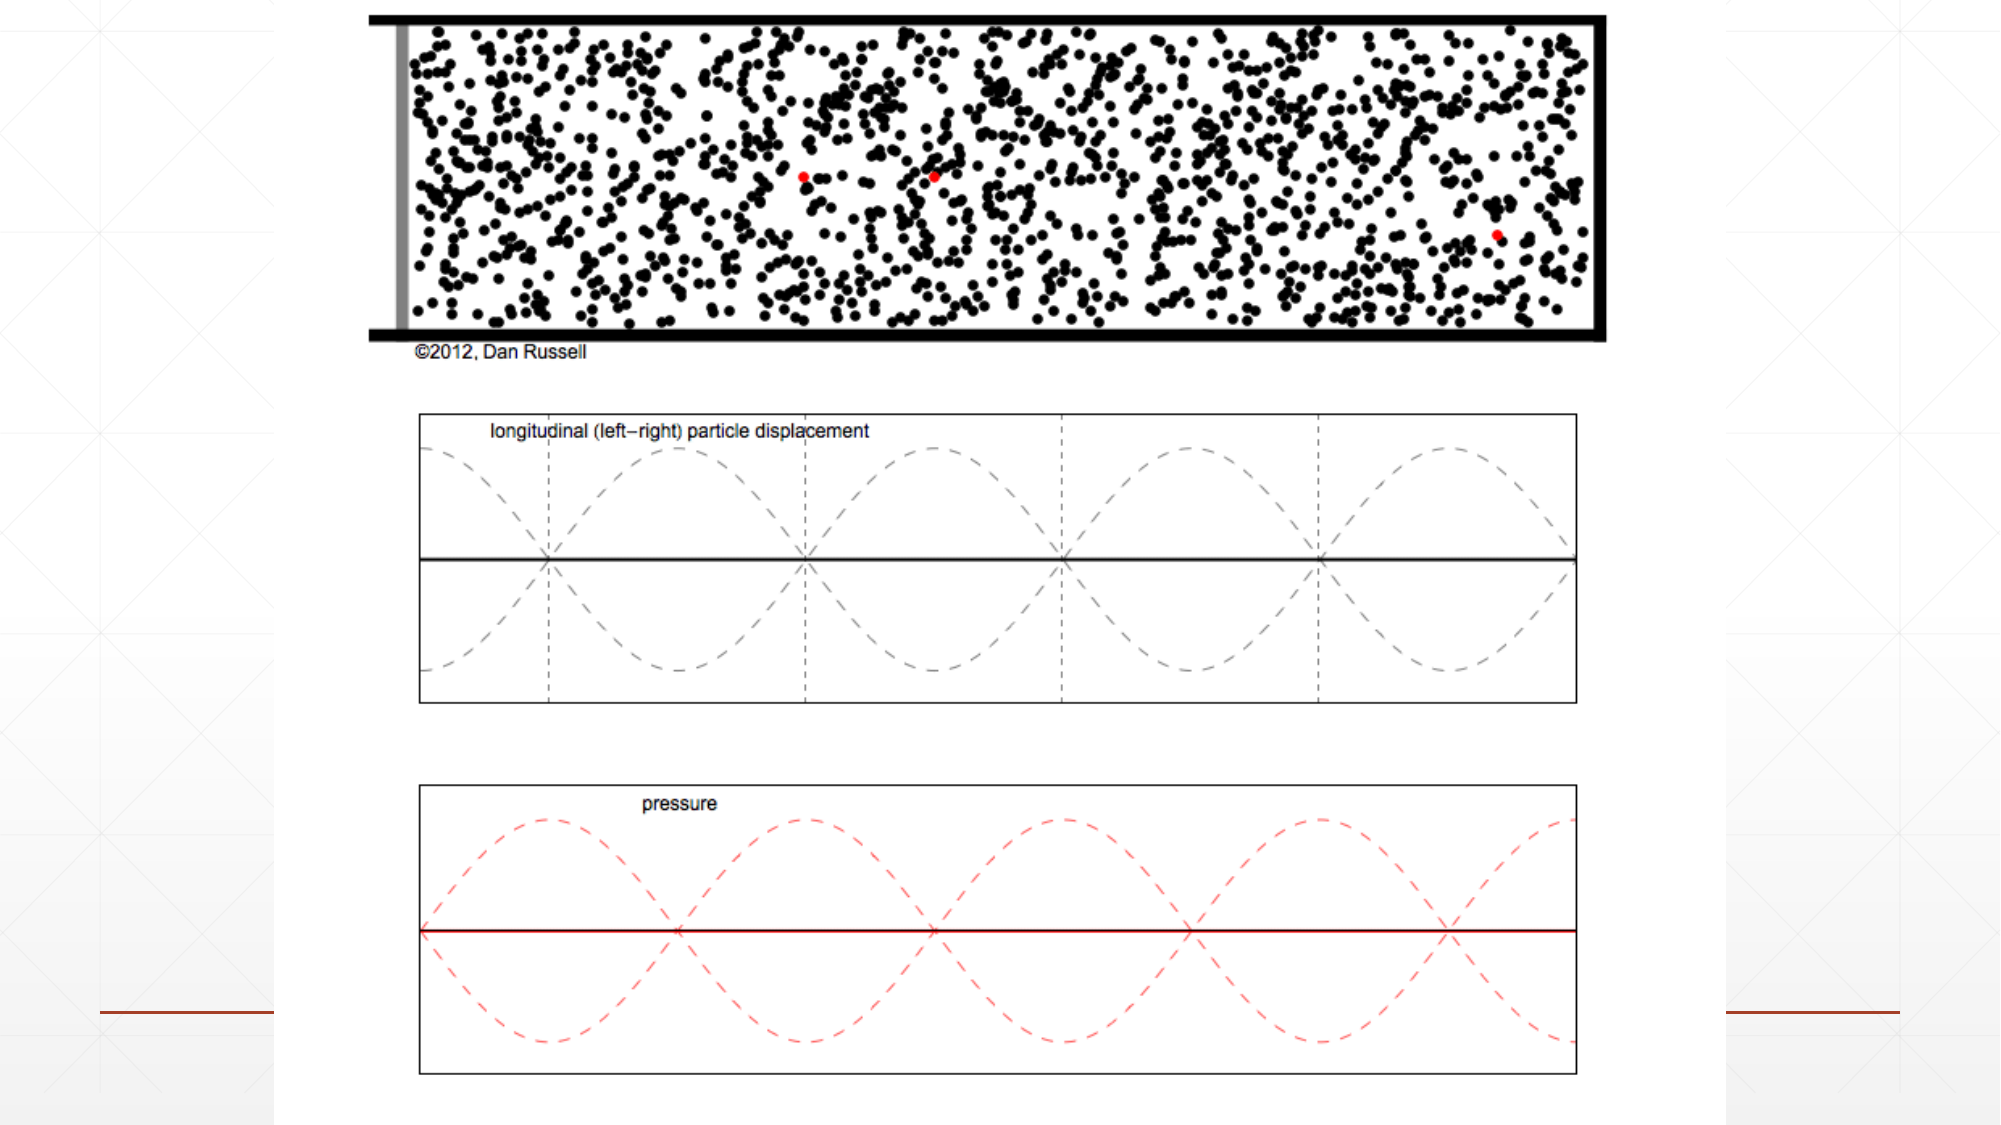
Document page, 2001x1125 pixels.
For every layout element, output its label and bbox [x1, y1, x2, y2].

list [274, 0, 1726, 1125]
